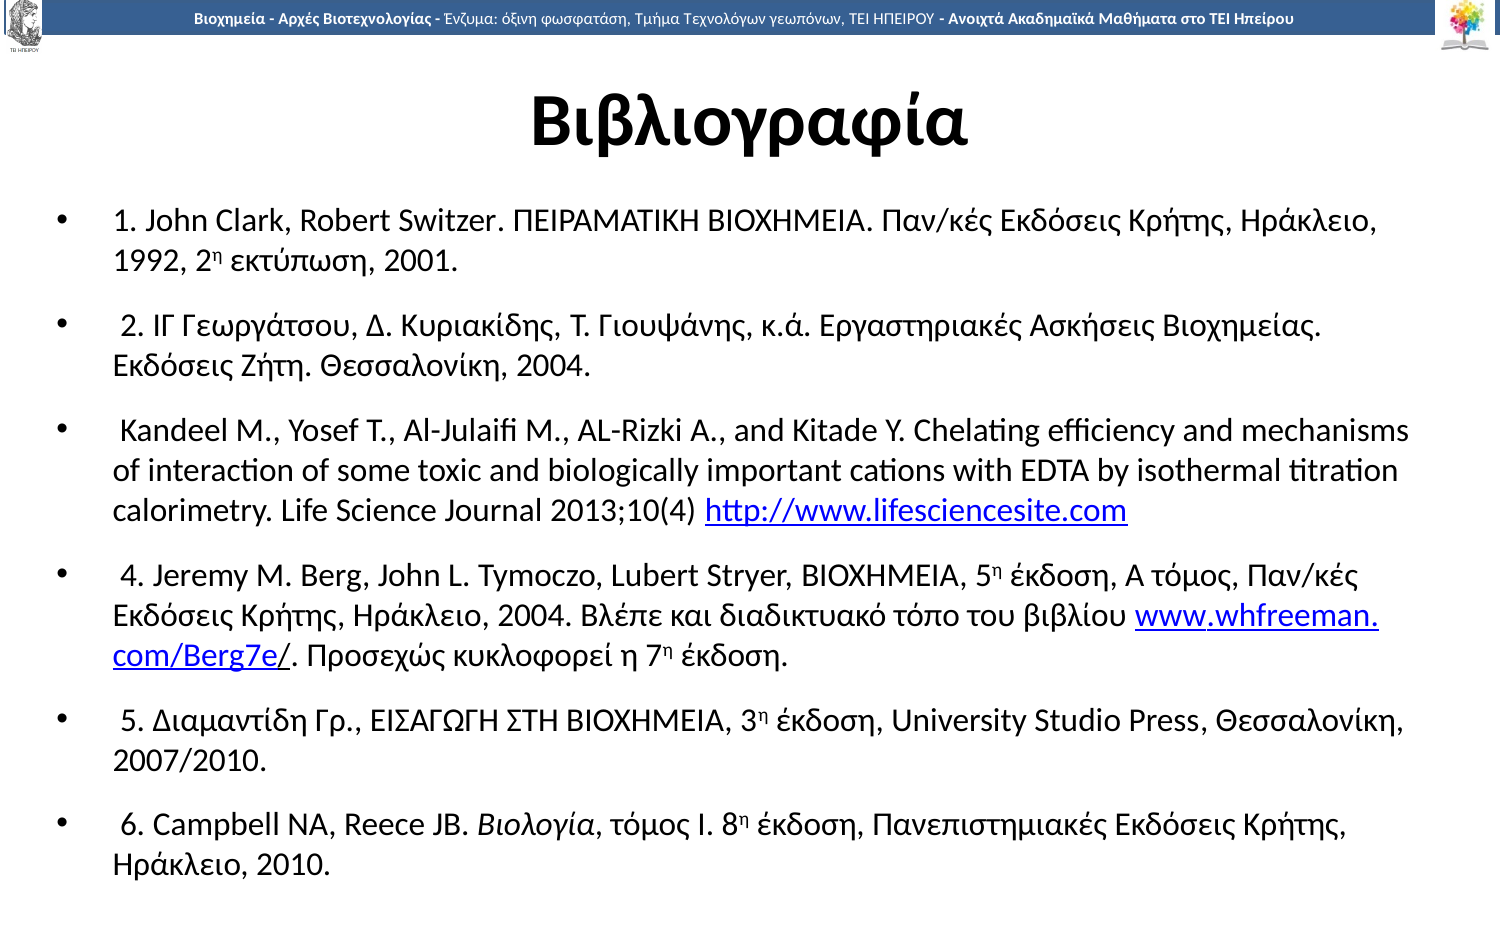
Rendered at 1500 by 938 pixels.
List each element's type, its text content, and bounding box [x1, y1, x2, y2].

picture [1435, 0, 1495, 52]
picture [6, 0, 42, 54]
list 1. John Clark, Robert Switzer. ΠΕΙΡΑΜΑΤΙΚΗ ΒΙΟΧΗΜΕΙΑ. Παν/κές Εκδόσεις Κρήτης, Ηράκλειο, 1992, 2η εκτύπωση, 2001. 2. ΙΓ Γεωργάτσου, Δ. Κυριακίδης, Τ. Γιουψάνης, κ.ά. Εργαστηριακές Ασκήσεις Βιοχημείας. Εκδόσεις Ζήτη. Θεσσαλονίκη, 2004. Kandeel M., Yosef T., Al-Julaifi M., AL-Rizki A., and Kitade Y. Chelating efficiency and mechanisms of interaction of some toxic and biologically important cations with EDTA by isothermal titration calorimetry. Life Science Journal 2013;10(4) http://www.lifesciencesite.com 4. Jeremy M. Berg, John L. Tymoczo, Lubert Stryer, ΒΙΟΧΗΜΕΙΑ, 5η έκδοση, Α τόμος, Παν/κές Εκδόσεις Κρήτης, Ηράκλειο, 2004. Βλέπε και διαδικτυακό τόπο του βιβλίου www.whfreeman.com/Berg7e/. Προσεχώς κυκλοφορεί η 7η έκδοση. 5. Διαμαντίδη Γρ., ΕΙΣΑΓΩΓΗ ΣΤΗ ΒΙΟΧΗΜΕΙΑ, 3η έκδοση, University Studio Press, Θεσσαλονίκη, 2007/2010. 6. Campbell NA, Reece JB. Βιολογία, τόμος Ι. 8η έκδοση, Πανεπιστημιακές Εκδόσεις Κρήτης, Ηράκλειο, 2010. [41, 191, 1436, 824]
title Βιβλιογραφία [75, 37, 1425, 191]
